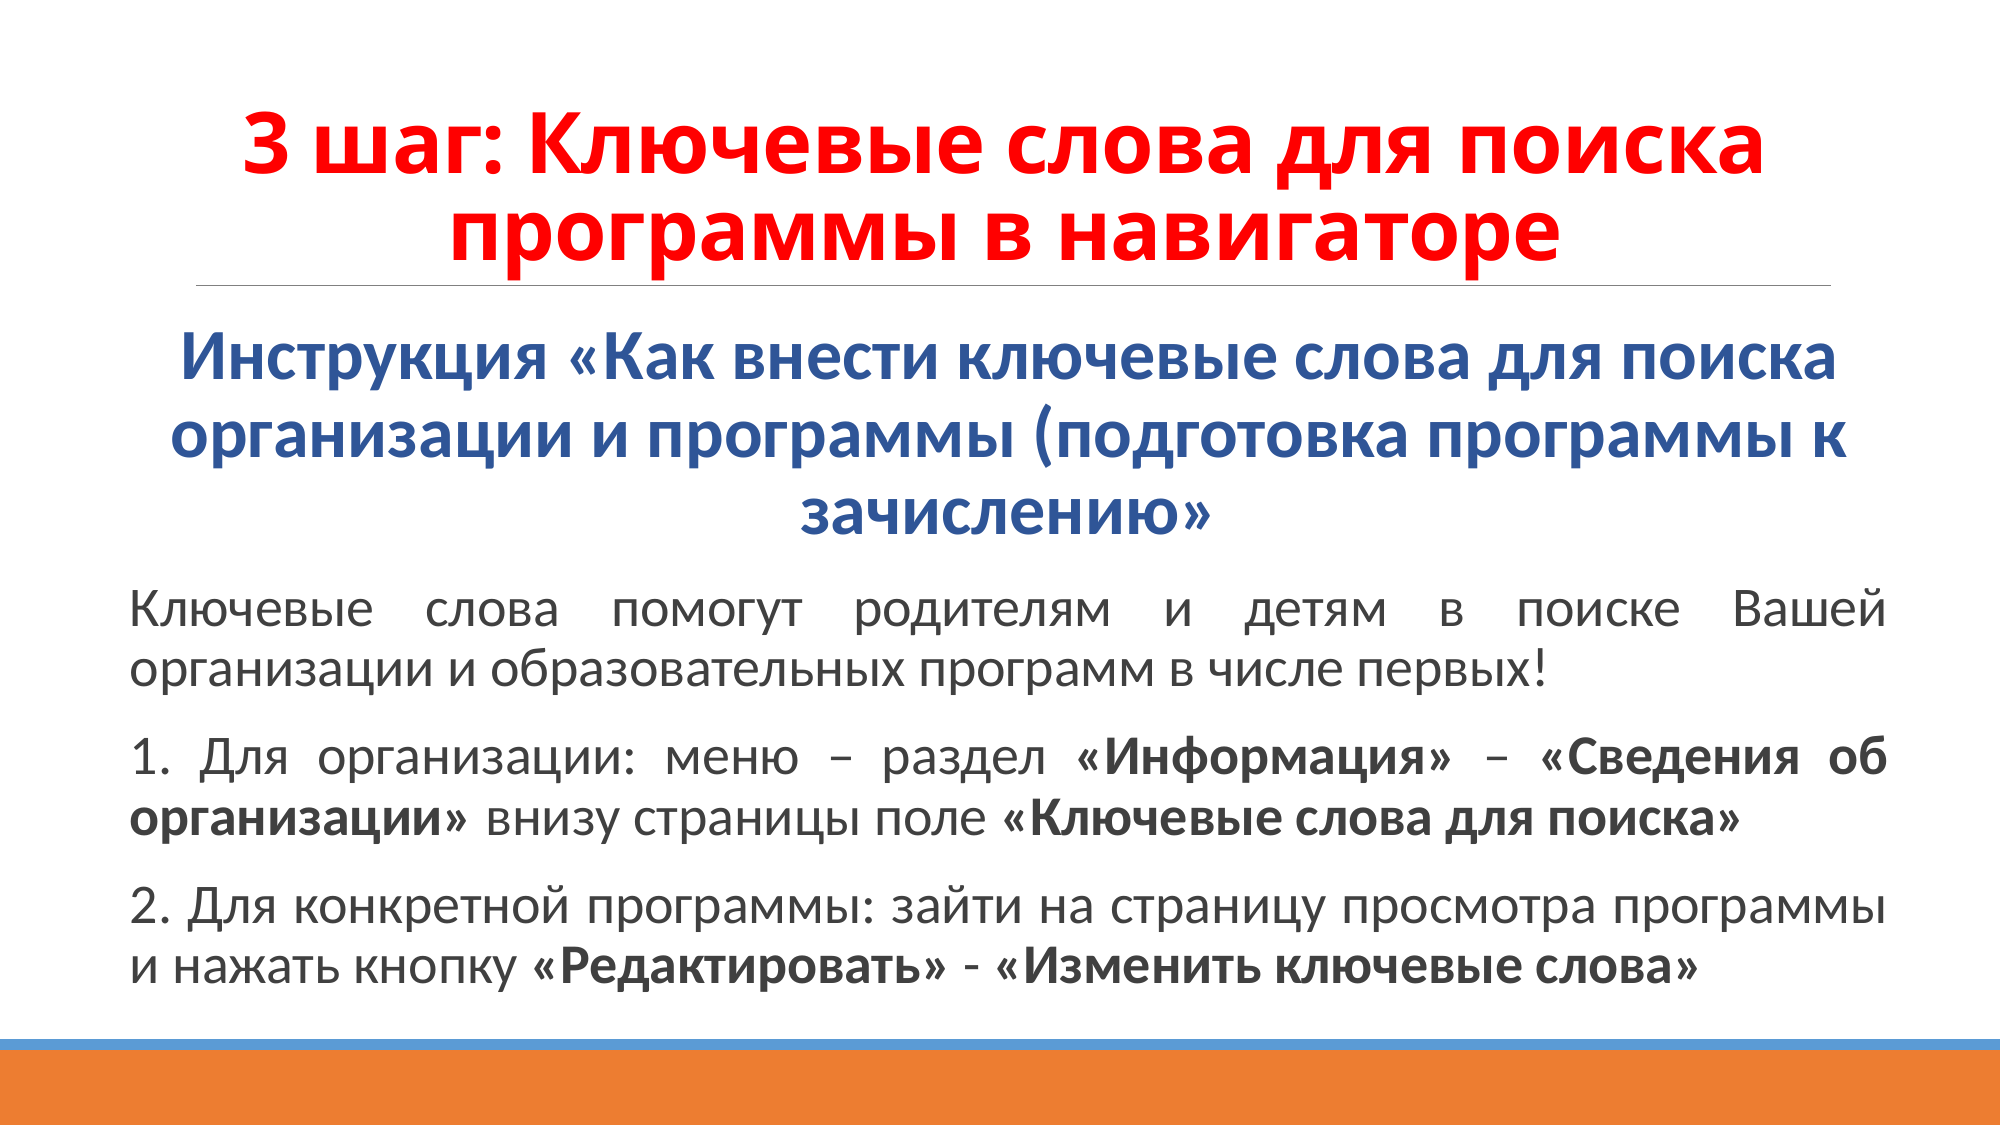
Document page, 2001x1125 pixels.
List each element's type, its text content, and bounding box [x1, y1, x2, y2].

title 3 шаг: Ключевые слова для поиска программы в навигаторе [180, 47, 1830, 285]
list Инструкция «Как внести ключевые слова для поиска организации и программы (подготовка программы к зачислению» Ключевые слова помогут родителям и детям в поиске Вашей организации и образовательных программ в числе первых! 1. Для организации: меню – раздел «Информация» – «Сведения об организации» внизу страницы поле «Ключевые слова для поиска» 2. Для конкретной программы: зайти на страницу просмотра программы и нажать кнопку «Редактировать» - «Изменить ключевые слова» [115, 309, 1889, 1036]
